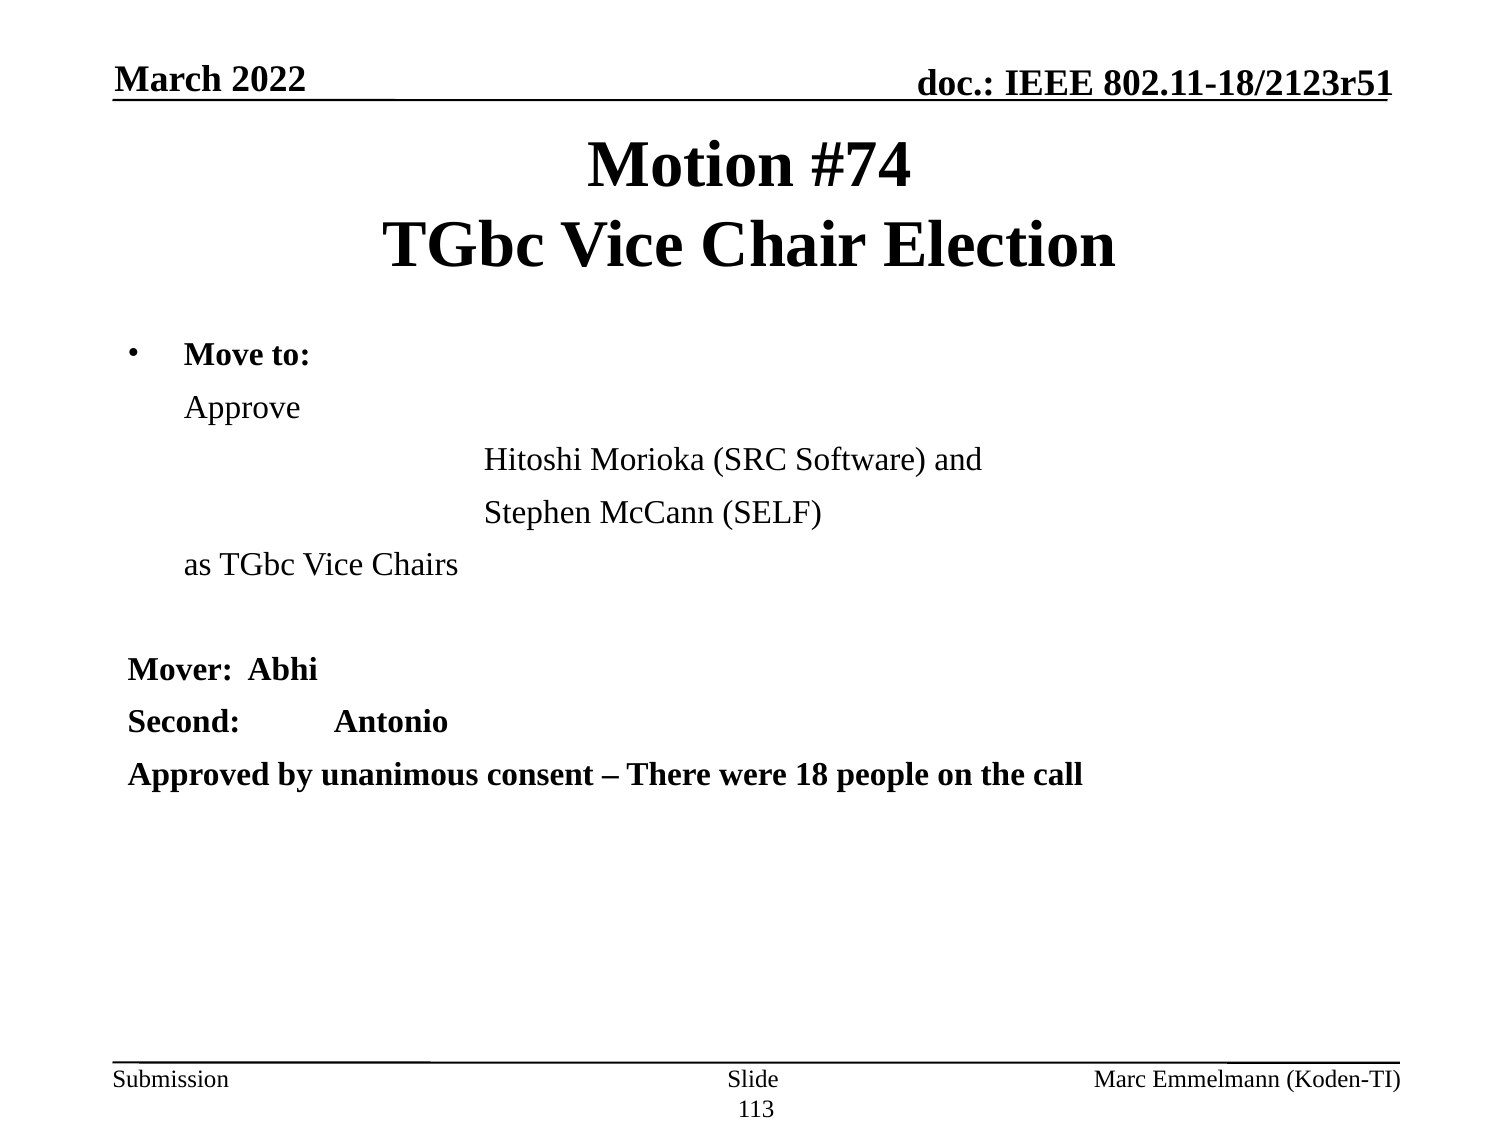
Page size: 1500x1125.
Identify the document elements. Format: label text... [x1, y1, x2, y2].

title Motion #74 TGbc Vice Chair Election [112, 112, 1388, 288]
footer Marc Emmelmann (Koden-TI) [878, 1061, 1402, 1093]
slide_number Slide 113 [712, 1061, 800, 1123]
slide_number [114, 54, 423, 100]
list Move to: Approve Hitoshi Morioka (SRC Software) and Stephen McCann (SELF) as TGbc Vice Chairs Mover: Abhi Second: Antonio Approved by unanimous consent – There were 18 people on the call [112, 324, 1388, 1000]
